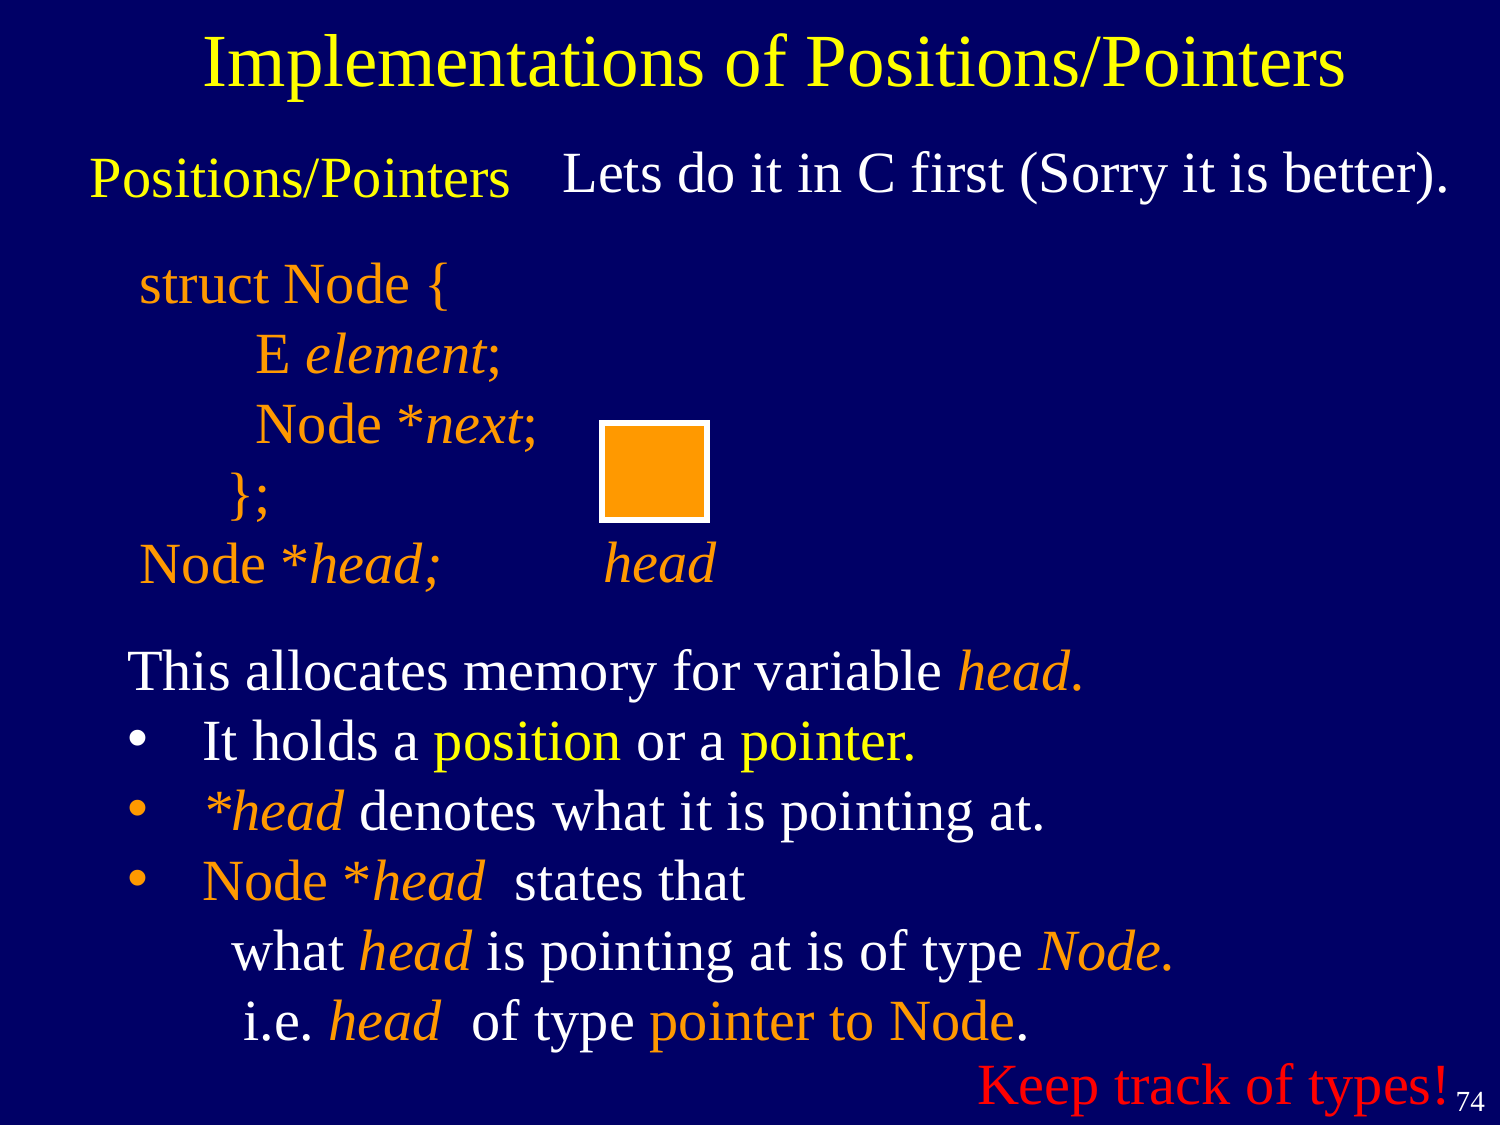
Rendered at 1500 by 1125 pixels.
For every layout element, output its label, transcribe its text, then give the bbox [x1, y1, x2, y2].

text_box Implementations of Positions/Pointers [137, 0, 1413, 150]
text_box Positions/Pointers [74, 131, 570, 217]
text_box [569, 422, 751, 596]
text_box Keep track of types! [962, 1039, 1500, 1124]
text_box struct Node { E element; Node *next; }; Node *head; [124, 237, 663, 603]
text_box Lets do it in C first (Sorry it is better). [547, 127, 1500, 212]
text_box This allocates memory for variable head. It holds a position or a pointer. *head denotes what it is pointing at. Node *head states that what head is pointing at is of type Node. i.e. head of type pointer to Node. [112, 624, 1500, 1125]
